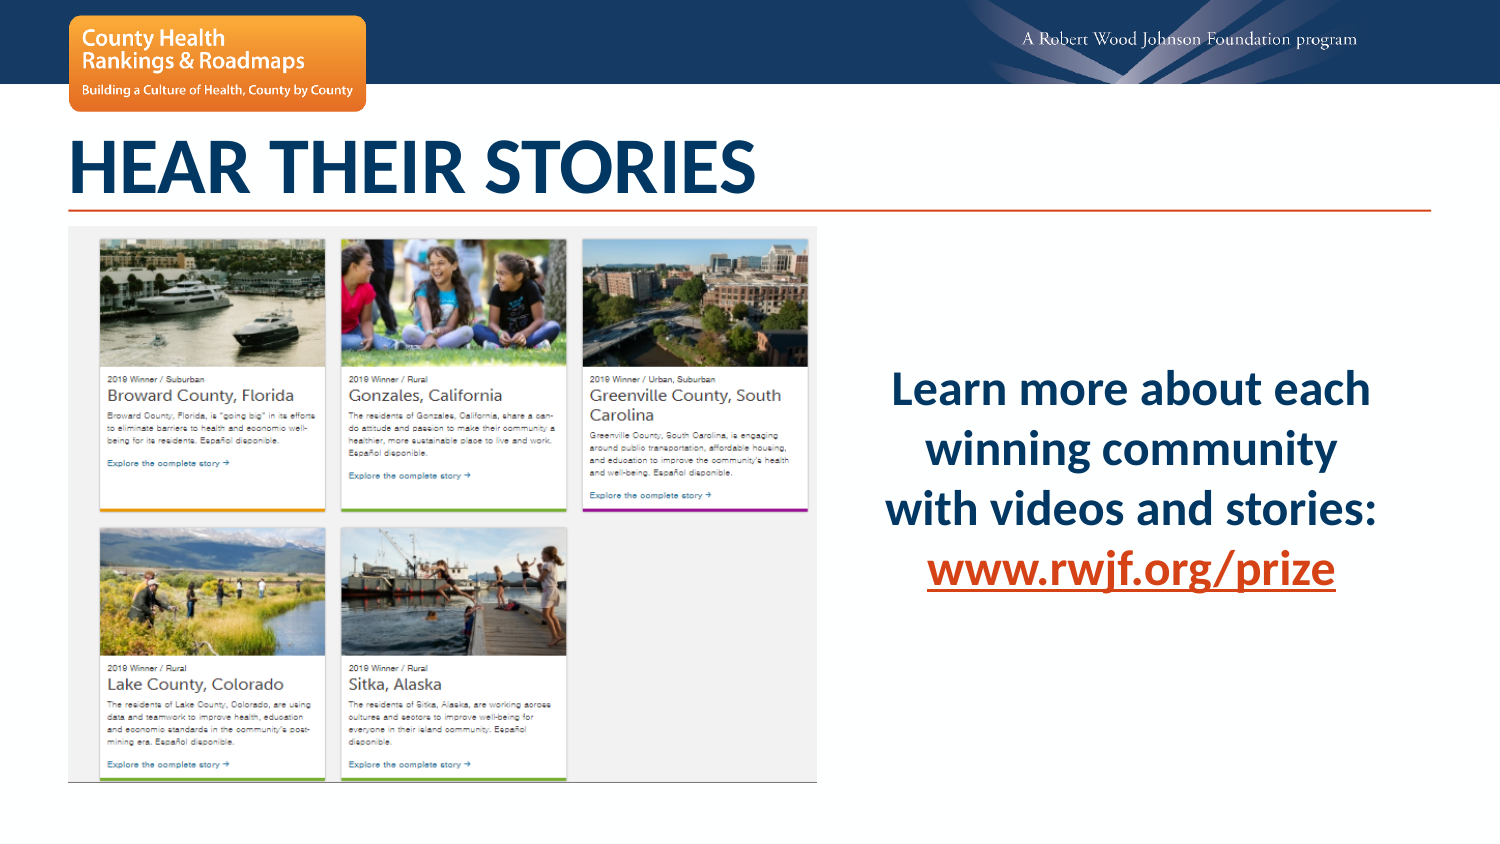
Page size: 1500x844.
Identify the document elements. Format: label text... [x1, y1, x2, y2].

picture [0, 0, 1500, 125]
picture [68, 226, 817, 783]
text_box Learn more about each winning community with videos and stories: www.rwjf.org/prize [883, 355, 1380, 596]
title Hear their stories [68, 142, 1432, 210]
